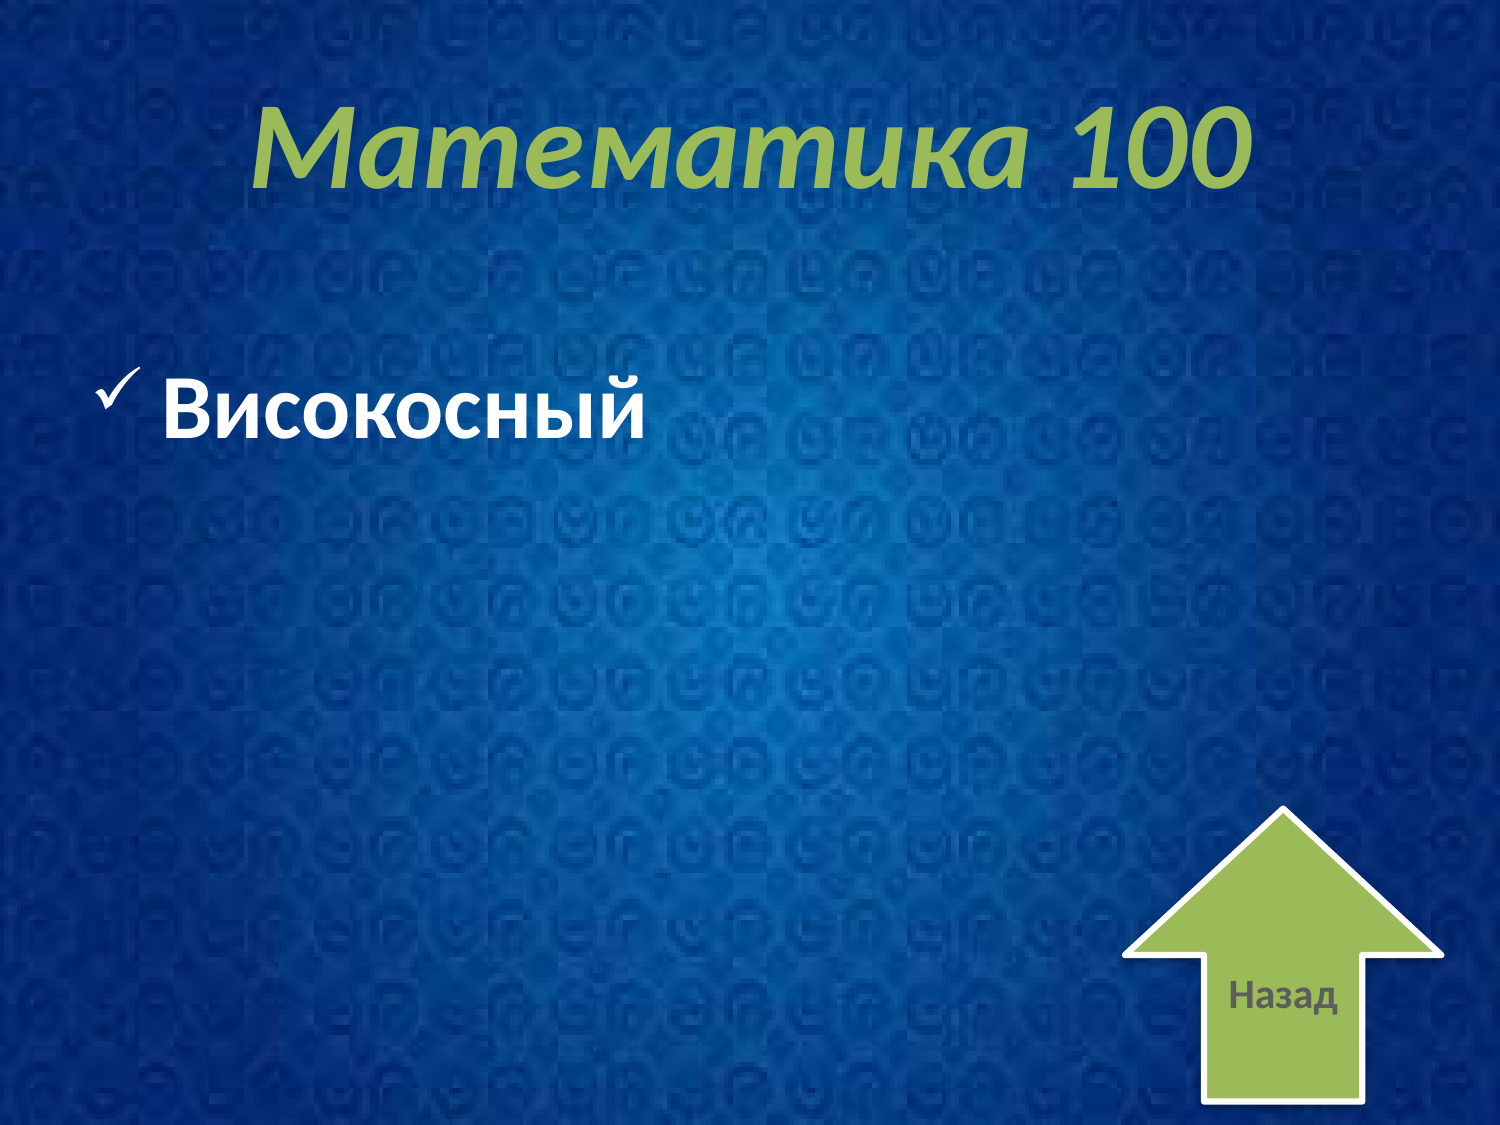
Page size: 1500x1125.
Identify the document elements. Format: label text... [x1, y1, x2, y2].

picture [0, 0, 1500, 1125]
text_box Назад [1121, 805, 1445, 1105]
list Високосный [75, 339, 1425, 1005]
title Математика 100 [75, 45, 1425, 233]
